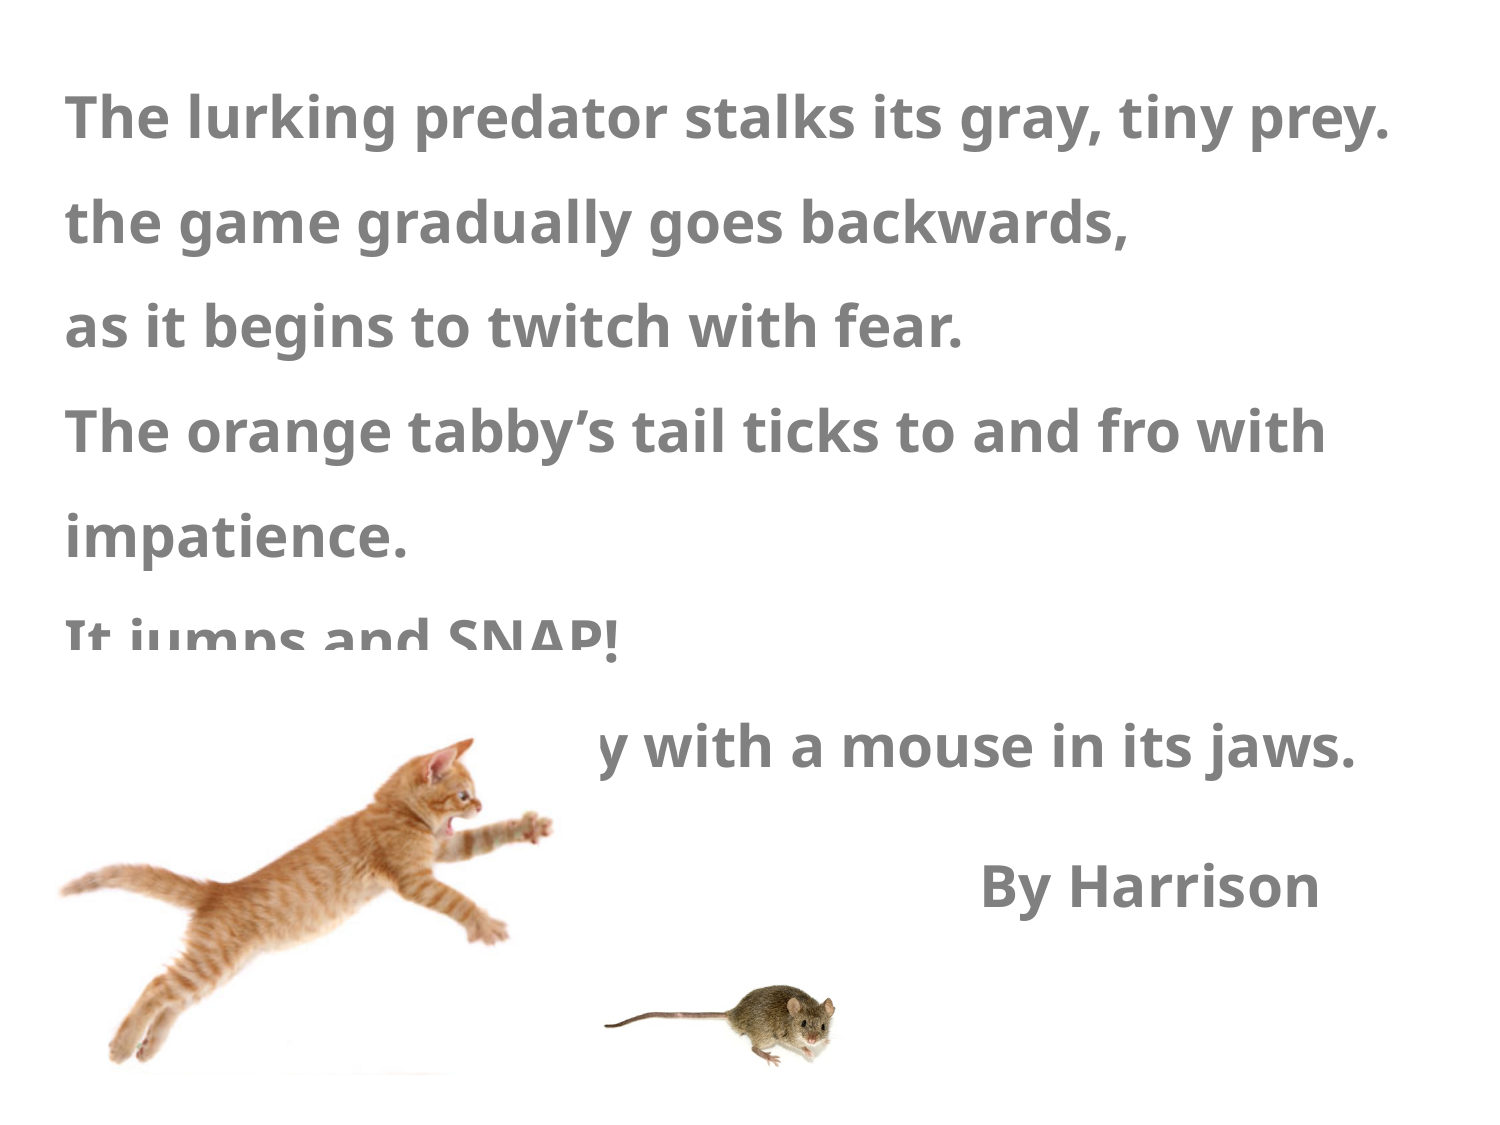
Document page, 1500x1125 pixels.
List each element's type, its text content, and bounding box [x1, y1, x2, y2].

text_box The lurking predator stalks its gray, tiny prey. the game gradually goes backwards, as it begins to twitch with fear. The orange tabby’s tail ticks to and fro with impatience. It jumps and SNAP! The cat walks away with a mouse in its jaws. By Harrison Davis [49, 37, 1463, 997]
picture [46, 649, 868, 1106]
